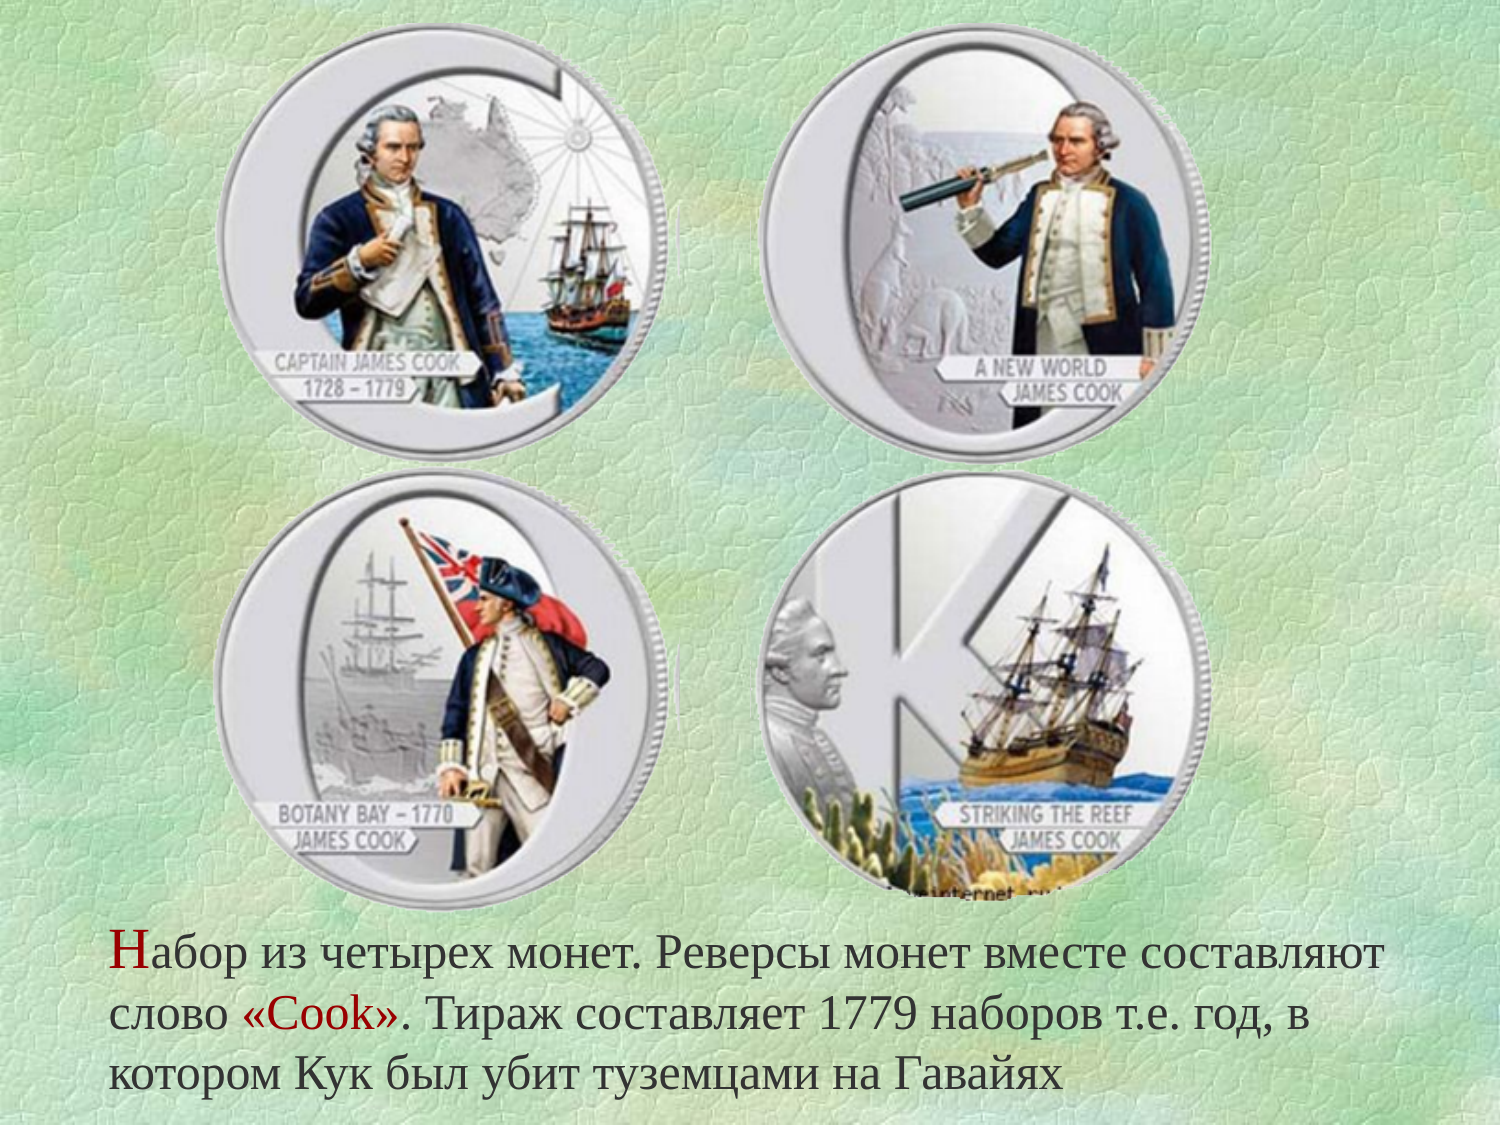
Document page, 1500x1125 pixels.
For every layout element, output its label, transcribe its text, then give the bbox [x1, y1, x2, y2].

text_box Набор из четырех монет. Реверсы монет вместе составляют слово «Cook». Тираж составляет 1779 наборов т.е. год, в котором Кук был убит туземцами на Гавайях [93, 902, 1500, 1108]
picture [0, 0, 1500, 1125]
